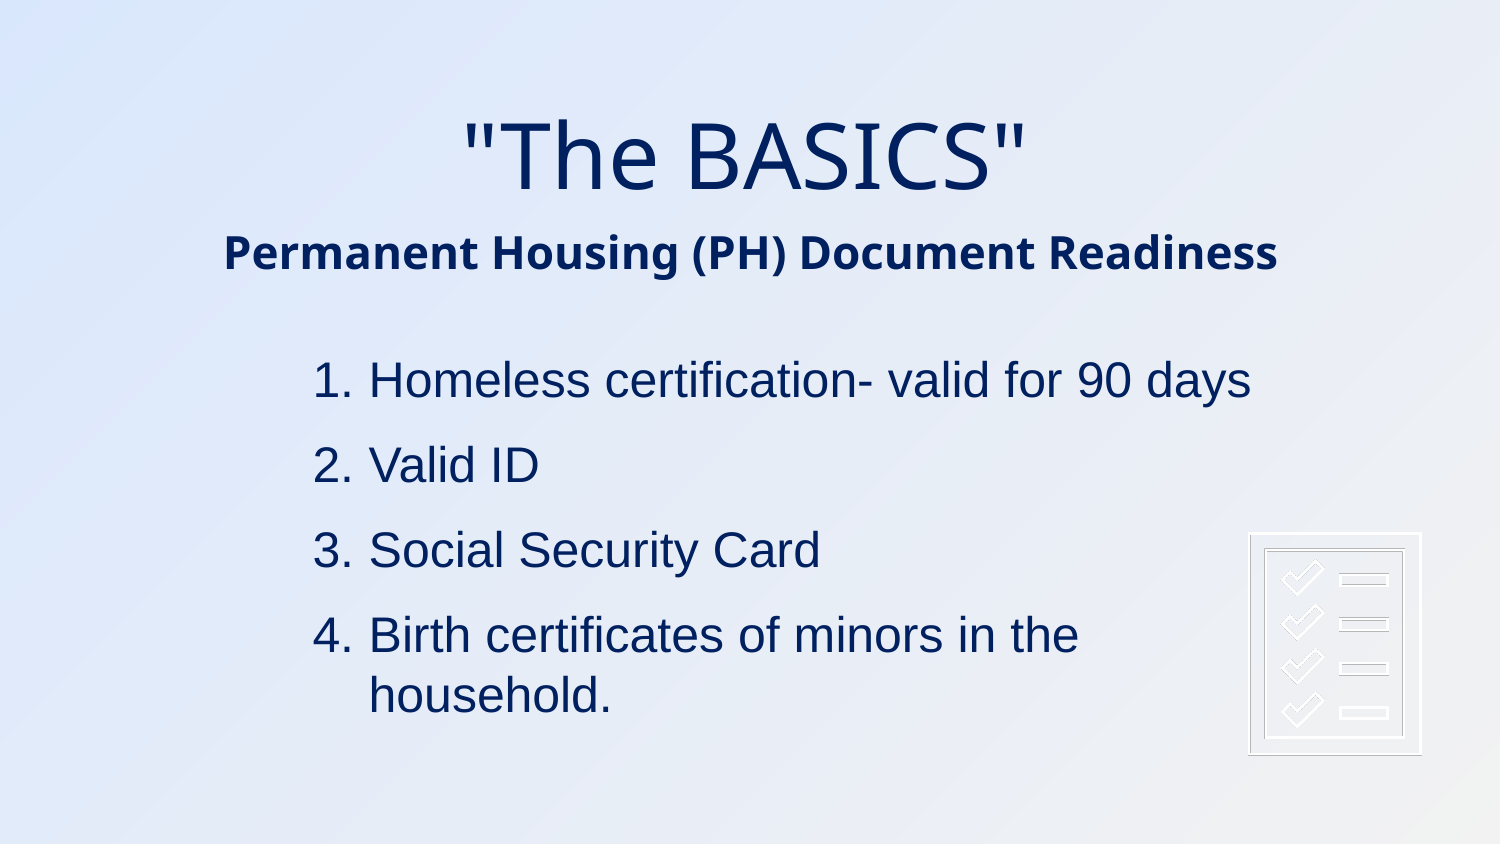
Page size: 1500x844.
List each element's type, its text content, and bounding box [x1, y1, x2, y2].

picture [1202, 511, 1467, 776]
text_box "The BASICS" [358, 90, 1109, 215]
text_box Homeless certification- valid for 90 days Valid ID Social Security Card Birth certificates of minors in the household. [297, 332, 1286, 782]
text_box Permanent Housing (PH) Document Readiness [208, 216, 1294, 287]
